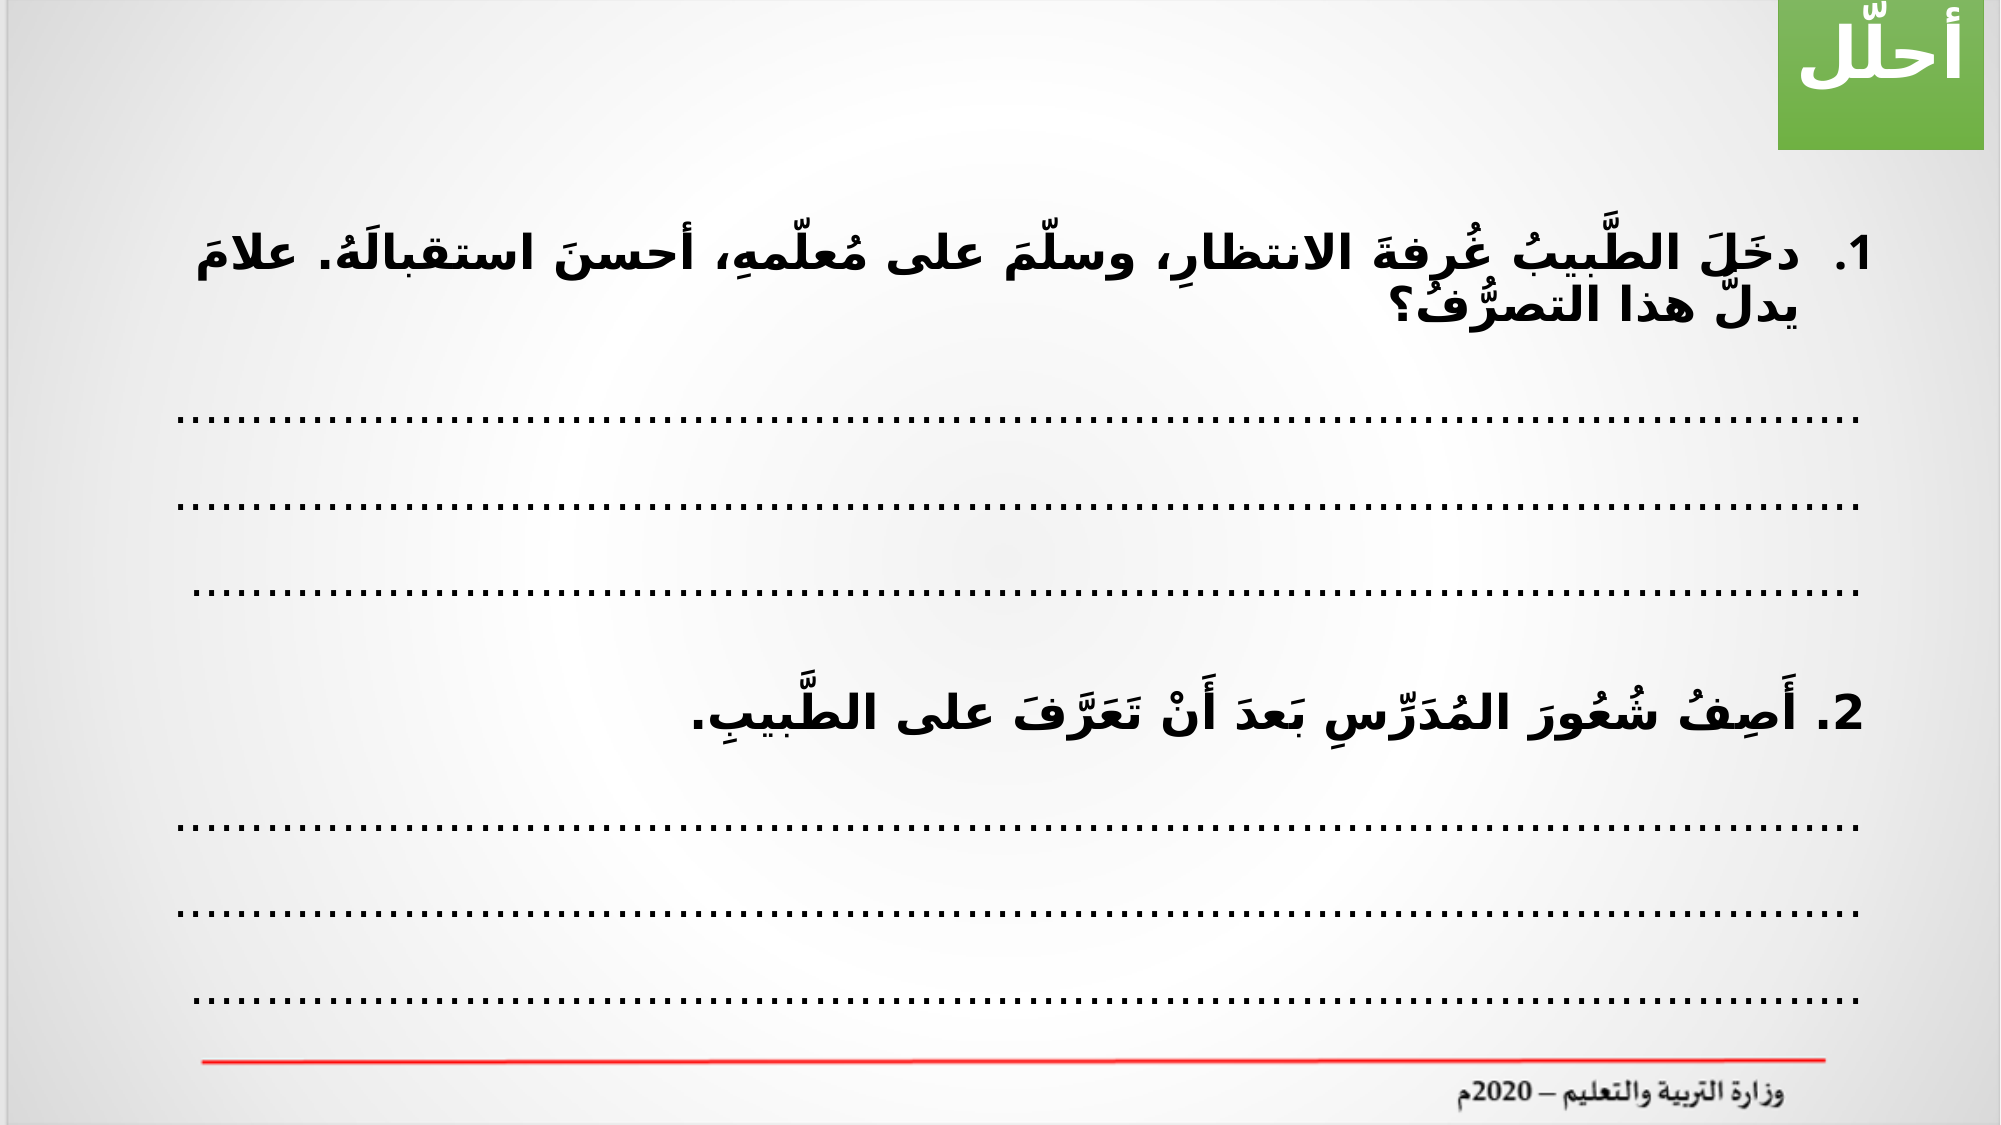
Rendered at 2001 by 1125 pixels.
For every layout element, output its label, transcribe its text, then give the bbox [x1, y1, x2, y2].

picture [0, 0, 2001, 1125]
list دخَلَ الطَّبيبُ غُرفةَ الانتظارِ، وسلّمَ على مُعلّمهِ، أحسنَ استقبالَهُ. علامَ يدلُّ هذا التصرُّفُ؟ ............................................................................................................................................................................................................................................................................................................................................ 2. أَصِفُ شُعُورَ المُدَرِّسِ بَعدَ أَنْ تَعَرَّفَ على الطَّبيبِ. ............................................................................................................................................................................................................................................................................................................................................ [156, 220, 1882, 1063]
text_box أحلّل [1778, 0, 1984, 150]
